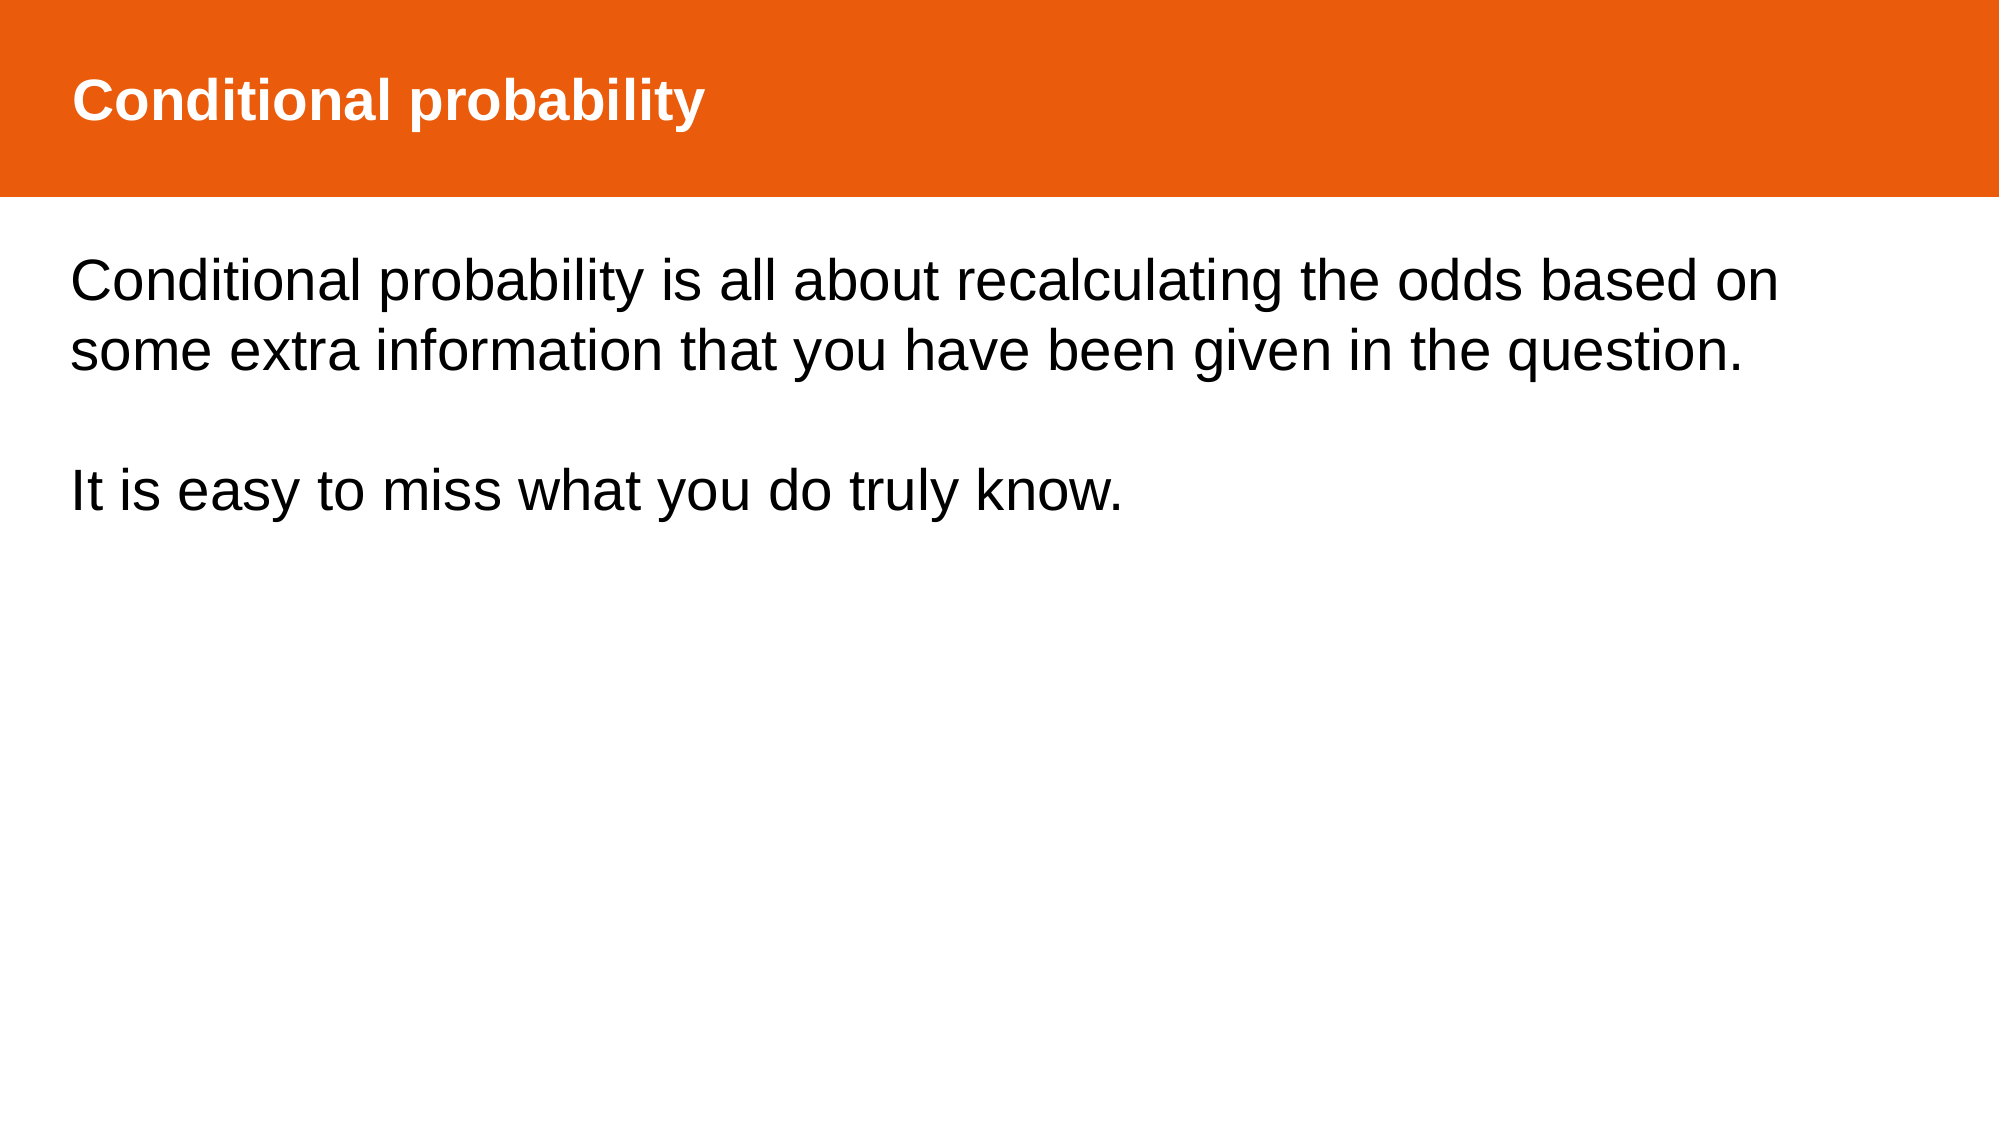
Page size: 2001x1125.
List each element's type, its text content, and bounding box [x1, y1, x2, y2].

text_box Conditional probability is all about recalculating the odds based on some extra information that you have been given in the question. It is easy to miss what you do truly know. [56, 234, 1945, 530]
text_box Conditional probability [0, 0, 1999, 197]
